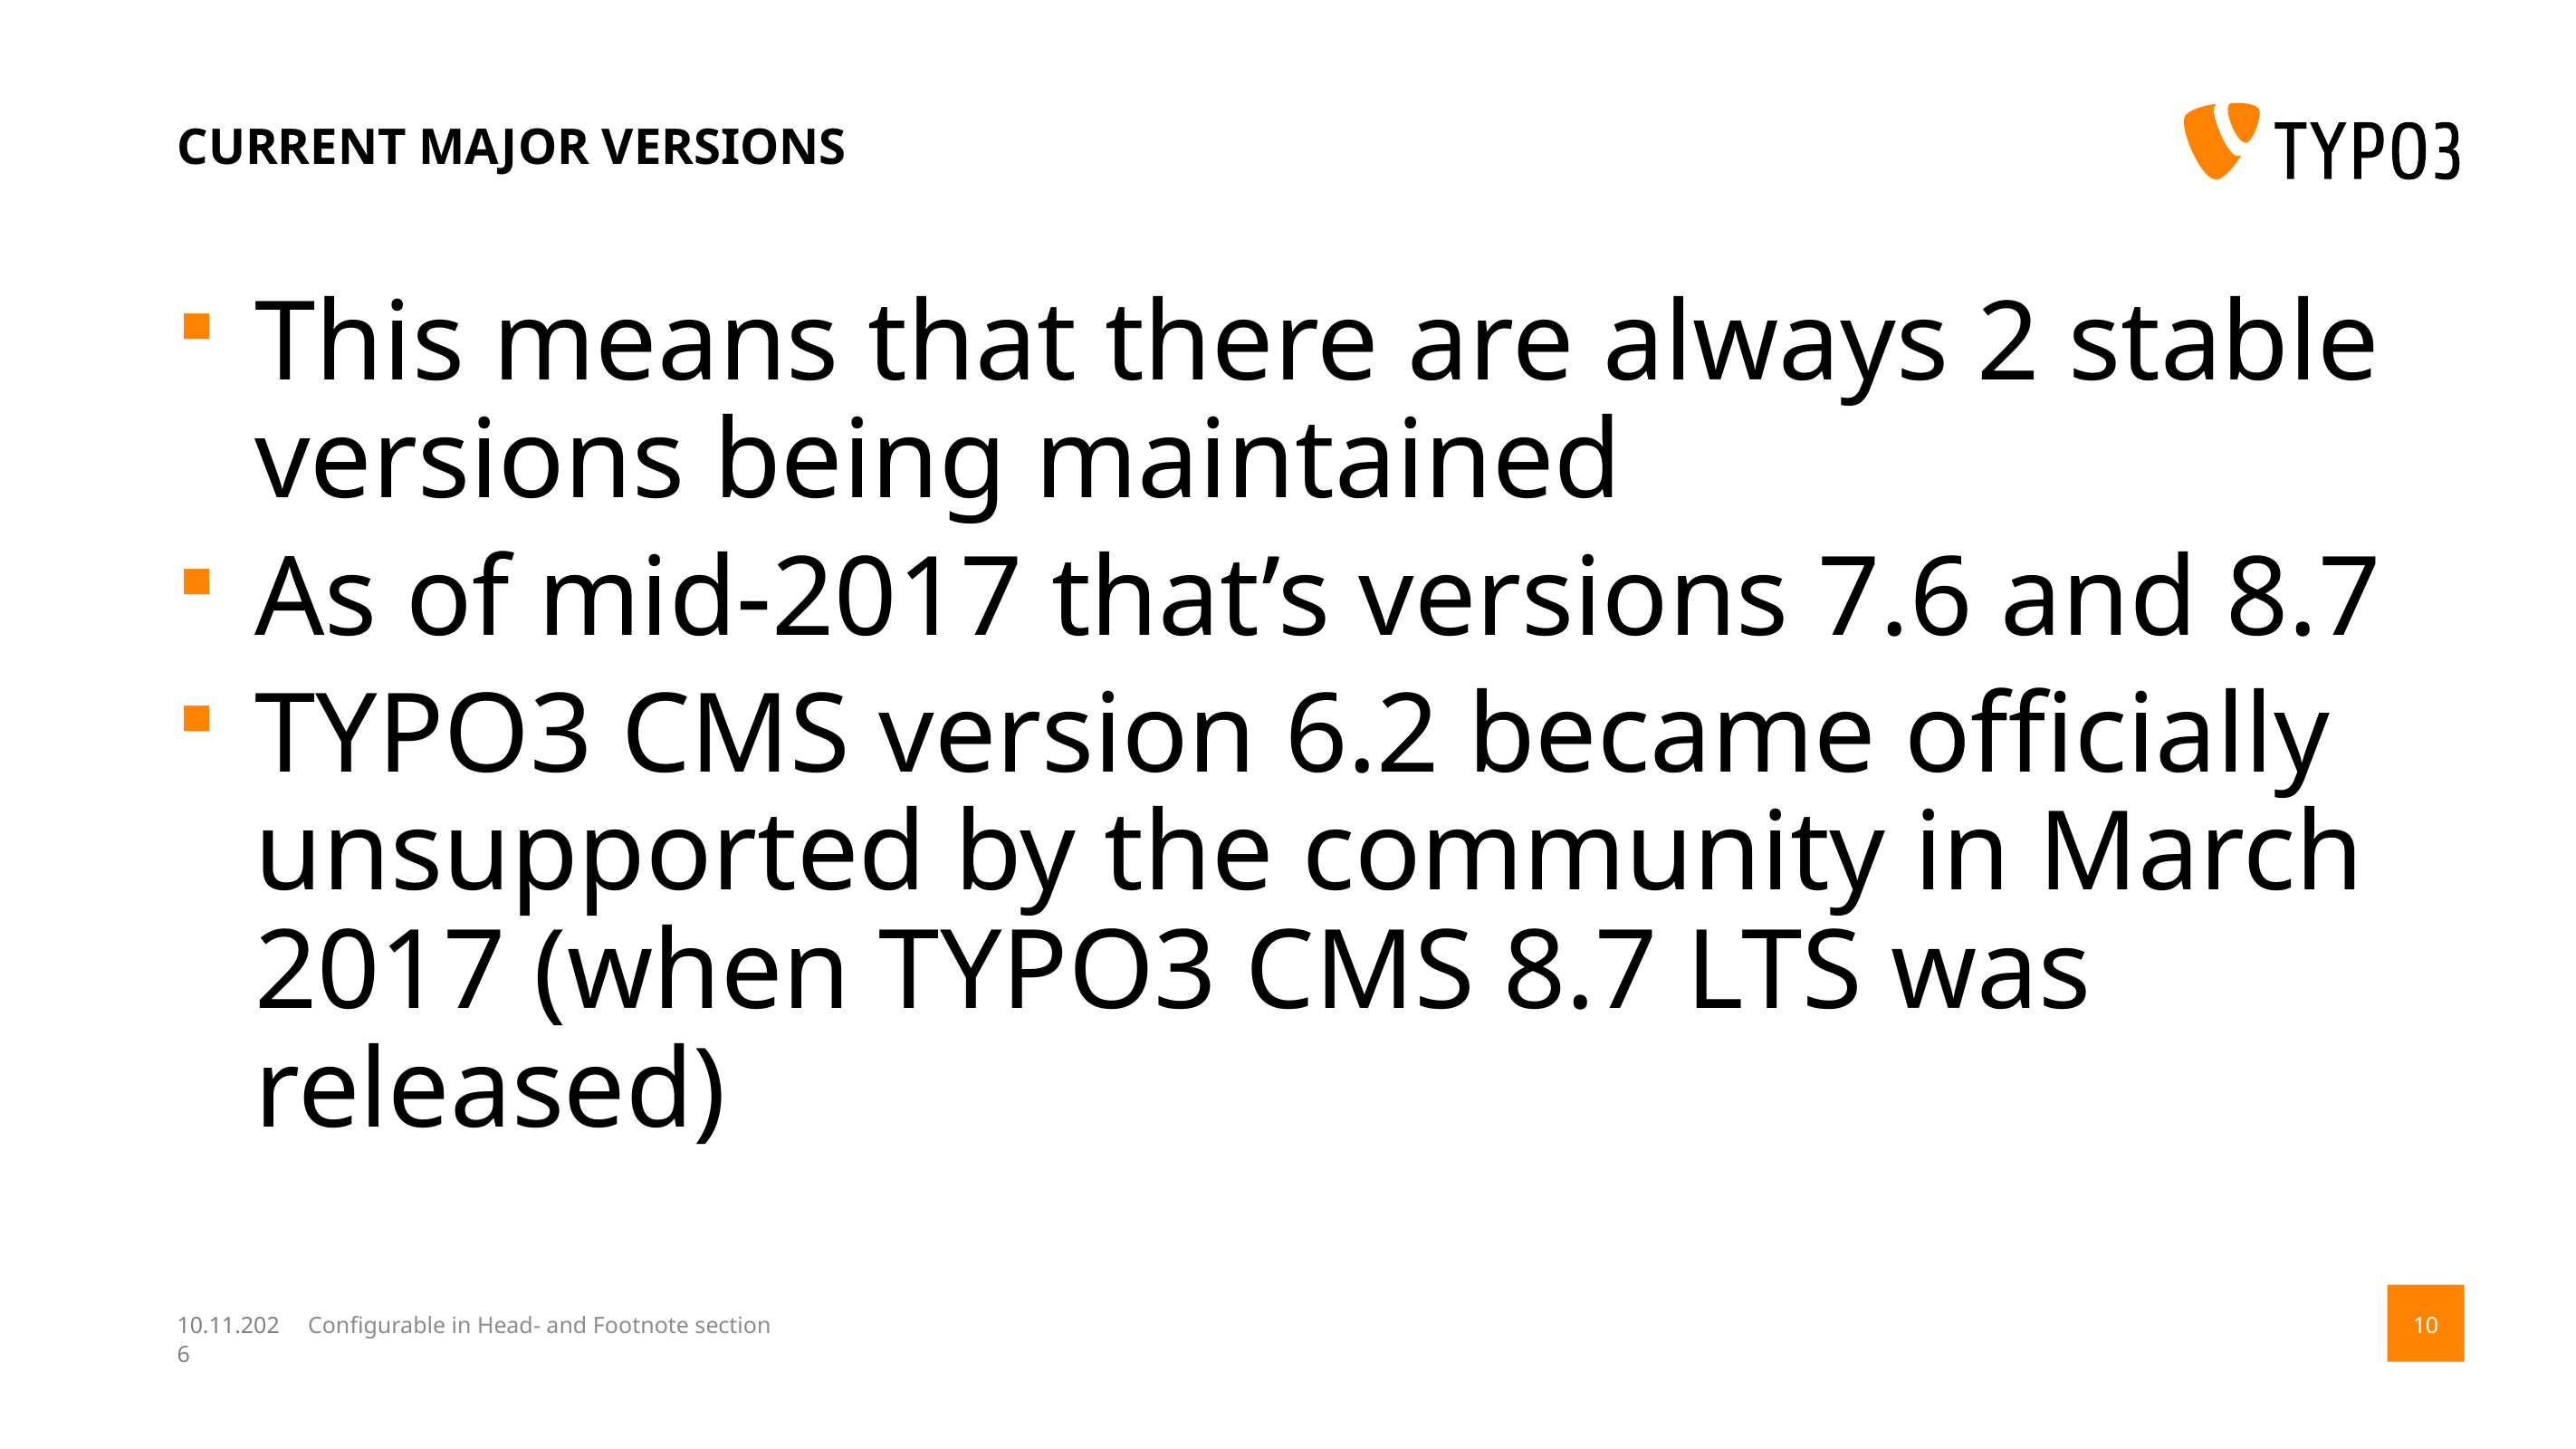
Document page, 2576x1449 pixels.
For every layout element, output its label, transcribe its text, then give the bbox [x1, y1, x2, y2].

list This means that there are always 2 stable versions being maintained As of mid-2017 that’s versions 7.6 and 8.7 TYPO3 CMS version 6.2 became officially unsupported by the community in March 2017 (when TYPO3 CMS 8.7 LTS was released) [177, 267, 2399, 1169]
title Current major versions [177, 121, 2026, 176]
slide_number 10 [2387, 1284, 2465, 1362]
footer Configurable in Head- and Footnote section [308, 1284, 1288, 1362]
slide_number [177, 1284, 287, 1362]
text_box [644, 487, 1932, 566]
